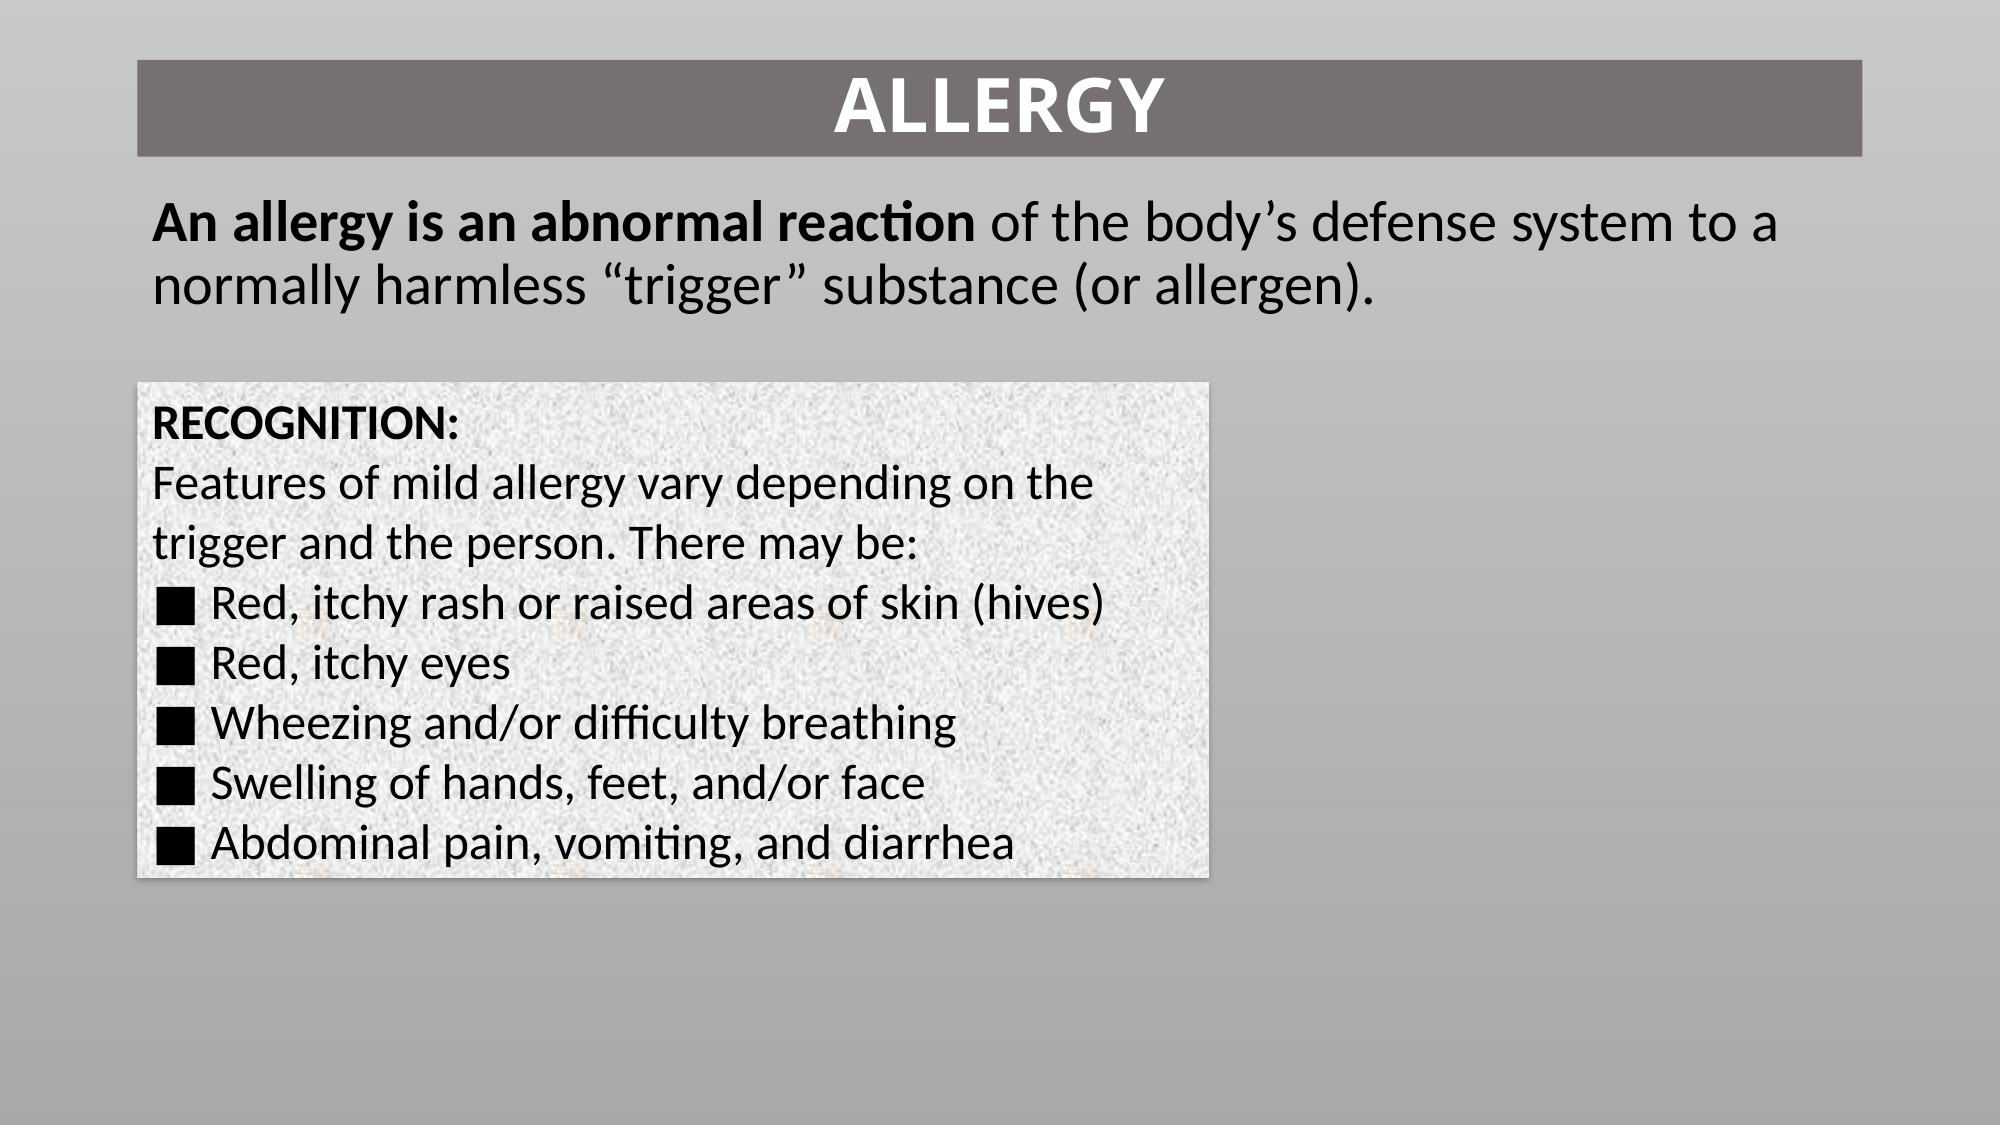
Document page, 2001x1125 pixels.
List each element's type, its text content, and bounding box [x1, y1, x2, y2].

title ALLERGY [137, 59, 1863, 157]
list An allergy is an abnormal reaction of the body’s defense system to a normally harmless “trigger” substance (or allergen). [137, 183, 1863, 898]
text_box RECOGNITION: Features of mild allergy vary depending on the trigger and the person. There may be: ■ Red, itchy rash or raised areas of skin (hives) ■ Red, itchy eyes ■ Wheezing and/or difficulty breathing ■ Swelling of hands, feet, and/or face ■ Abdominal pain, vomiting, and diarrhea [137, 382, 1209, 878]
